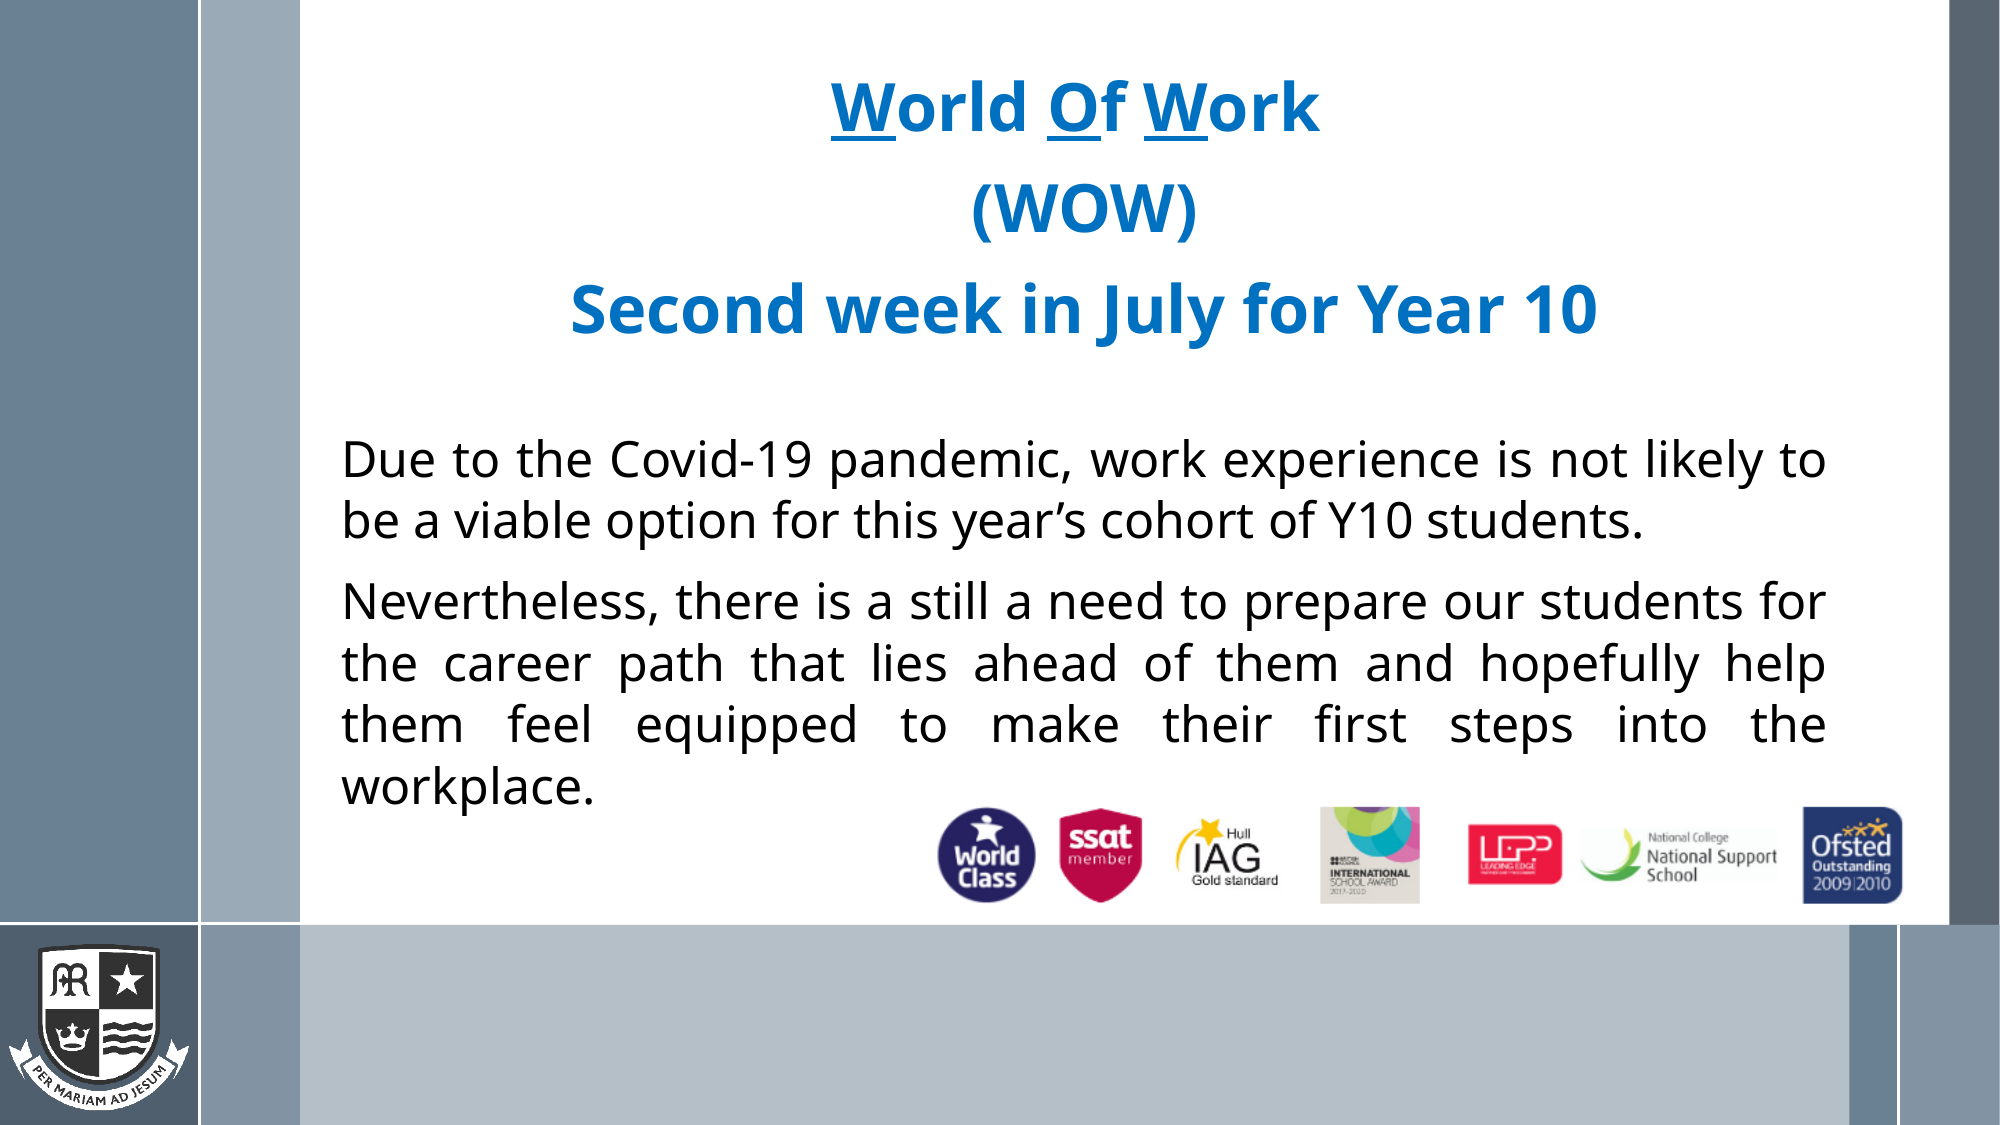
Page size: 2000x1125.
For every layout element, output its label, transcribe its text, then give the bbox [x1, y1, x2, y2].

picture [916, 795, 1923, 916]
picture [0, 932, 197, 1112]
text_box World Of Work (WOW) Second week in July for Year 10 Due to the Covid-19 pandemic, work experience is not likely to be a viable option for this year’s cohort of Y10 students. Nevertheless, there is a still a need to prepare our students for the career path that lies ahead of them and hopefully help them feel equipped to make their first steps into the workplace. [326, 54, 1844, 823]
